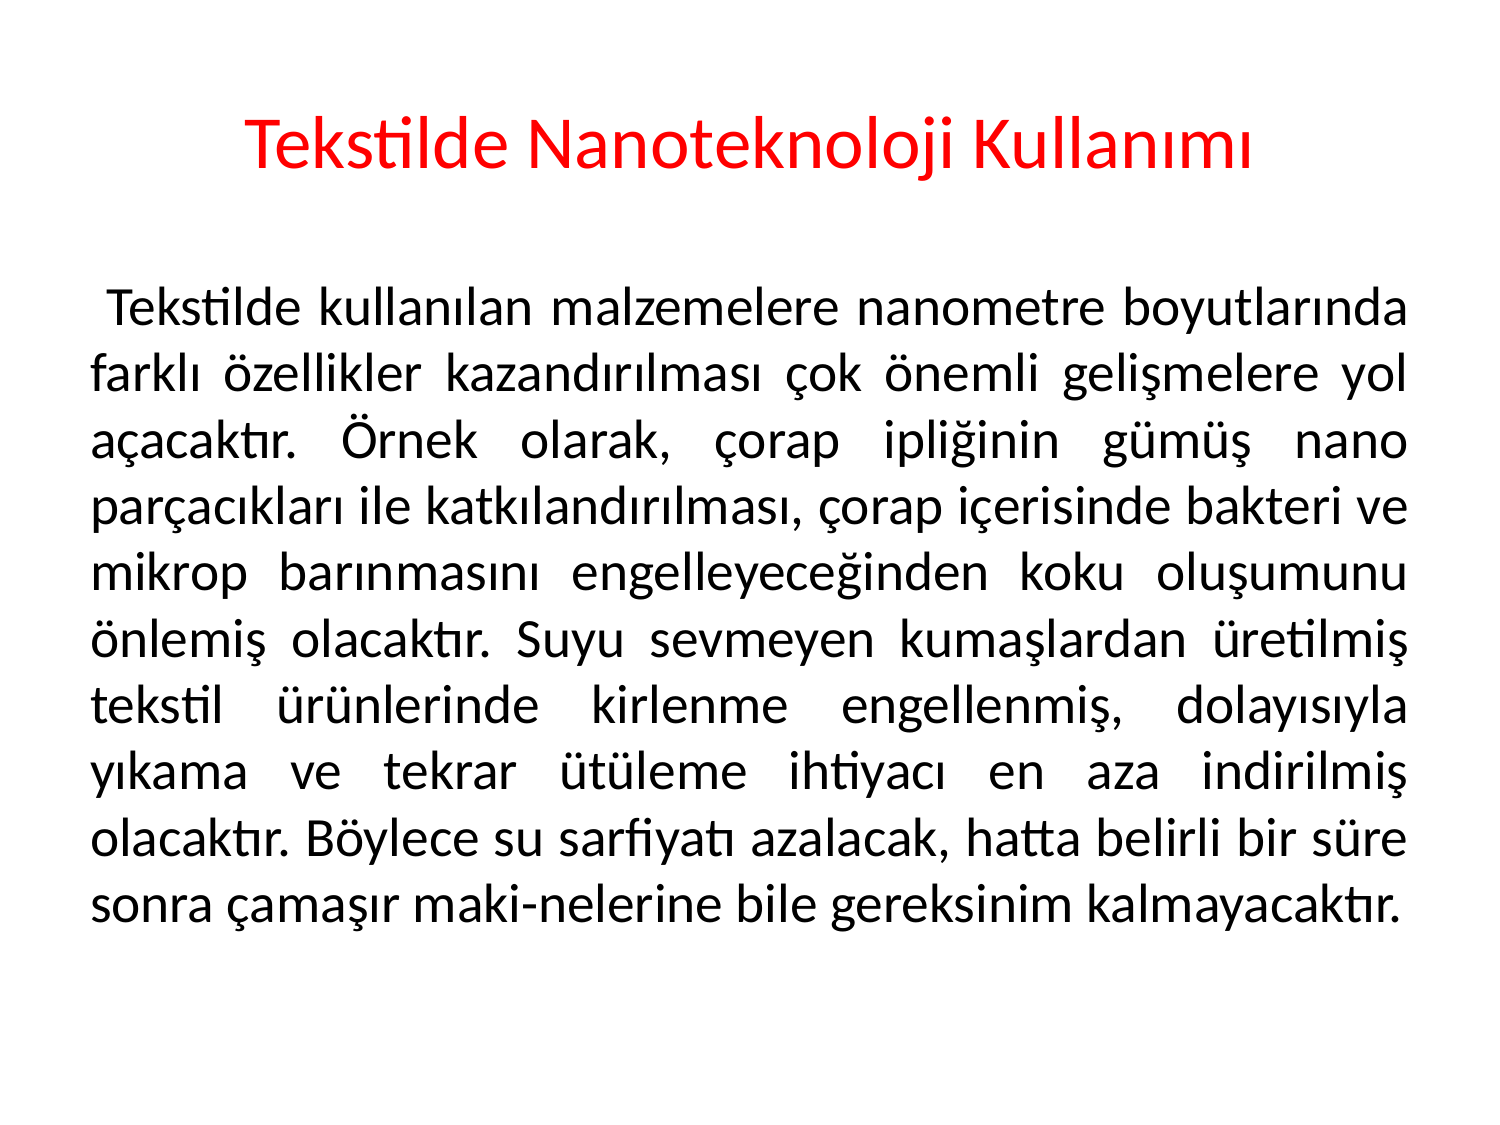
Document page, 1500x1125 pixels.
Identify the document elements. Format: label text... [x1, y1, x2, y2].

list Tekstilde kullanılan malzemelere nanometre boyutlarında farklı özellikler kazandırılması çok önemli gelişmelere yol açacaktır. Örnek olarak, çorap ipliğinin gümüş nano parçacıkları ile katkılandırılması, çorap içerisinde bakteri ve mikrop barınmasını engelleyeceğinden koku oluşumunu önlemiş olacaktır. Suyu sevmeyen kumaşlardan üretilmiş tekstil ürünlerinde kirlenme engellenmiş, dolayısıyla yıkama ve tekrar ütüleme ihtiyacı en aza indirilmiş olacaktır. Böylece su sarfiyatı azalacak, hatta belirli bir süre sonra çamaşır maki-nelerine bile gereksinim kalmayacaktır. [75, 262, 1425, 1005]
title Tekstilde Nanoteknoloji Kullanımı [75, 45, 1425, 233]
